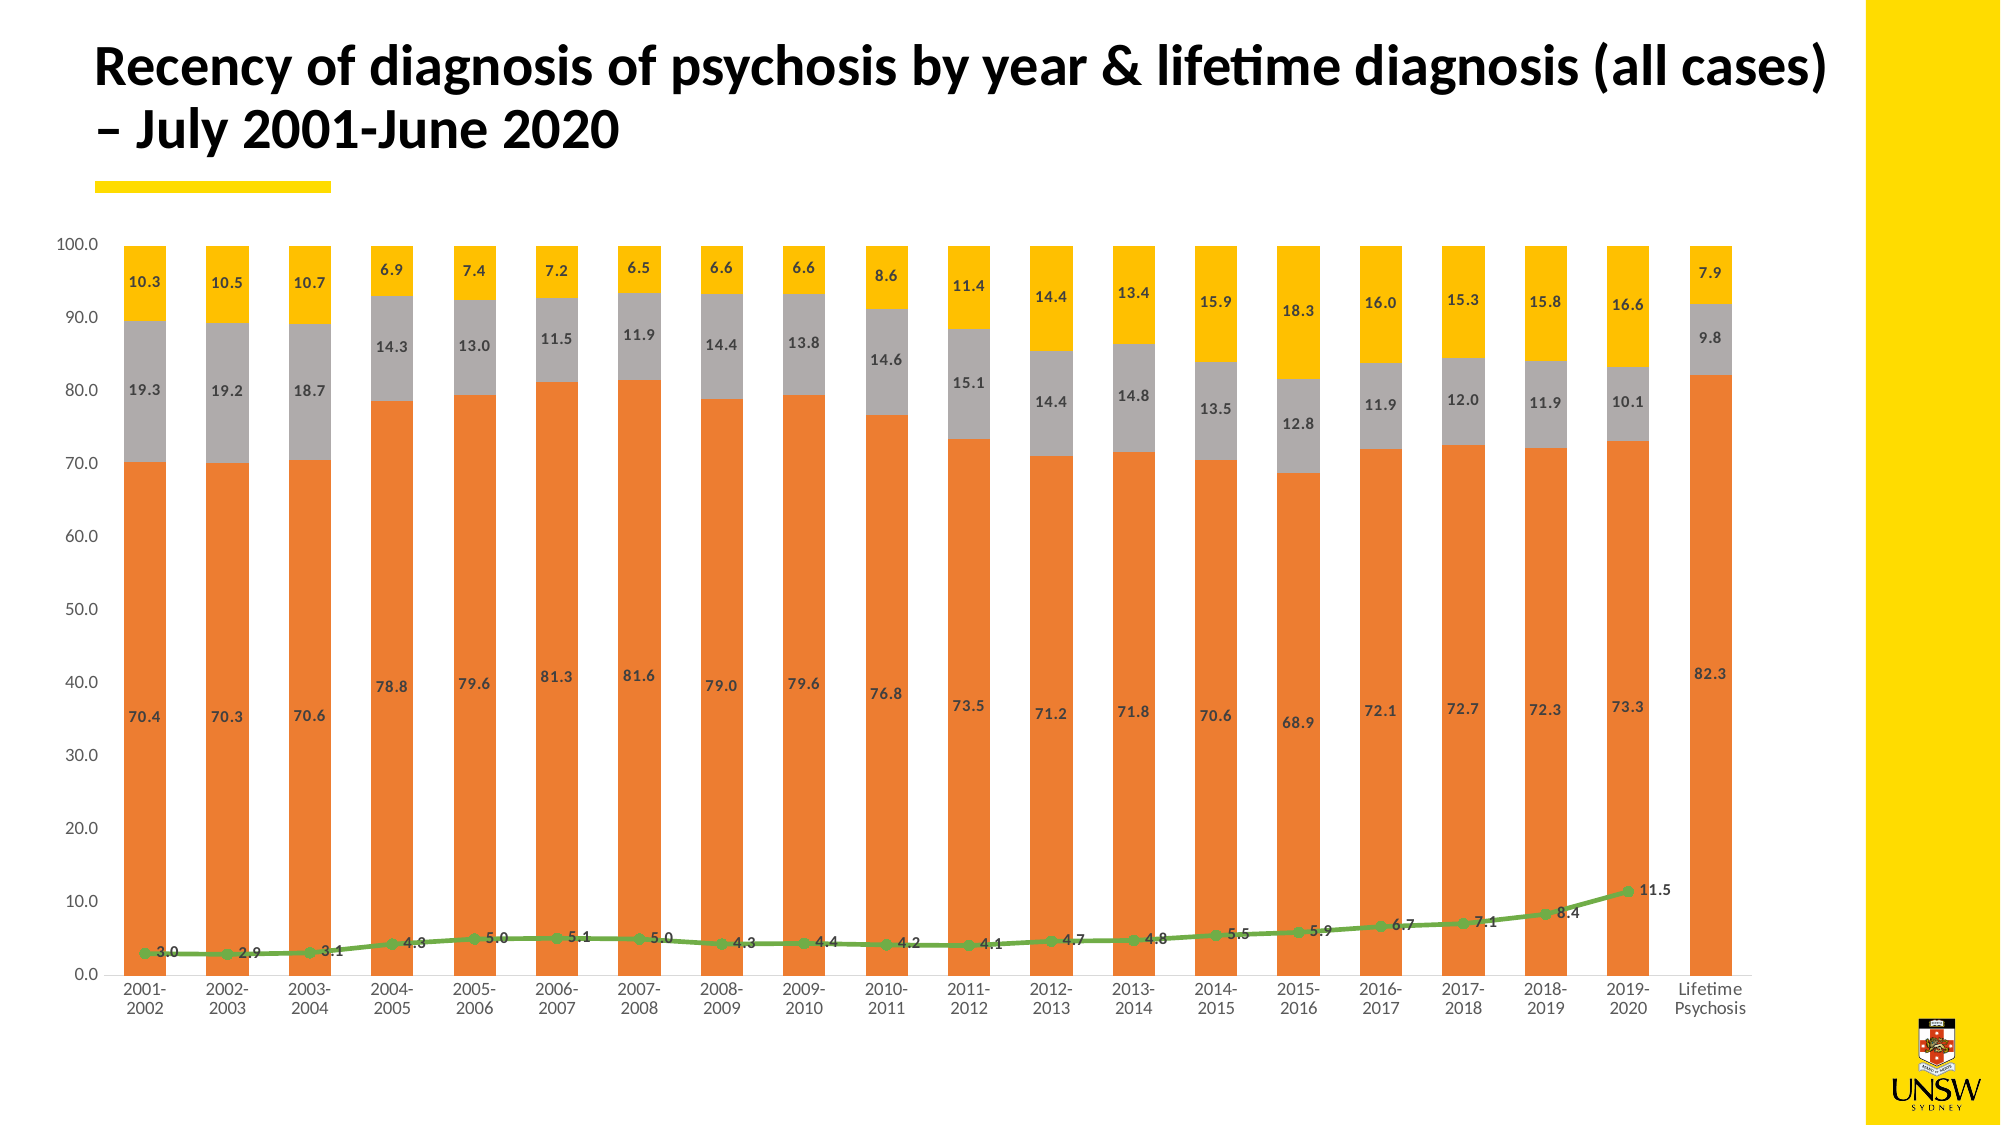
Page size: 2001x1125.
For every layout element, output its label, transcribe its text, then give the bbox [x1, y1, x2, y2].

chart [20, 220, 1788, 1036]
title Recency of diagnosis of psychosis by year & lifetime diagnosis (all cases) – July 2001-June 2020 [79, 34, 1847, 163]
picture [1887, 1007, 1986, 1122]
